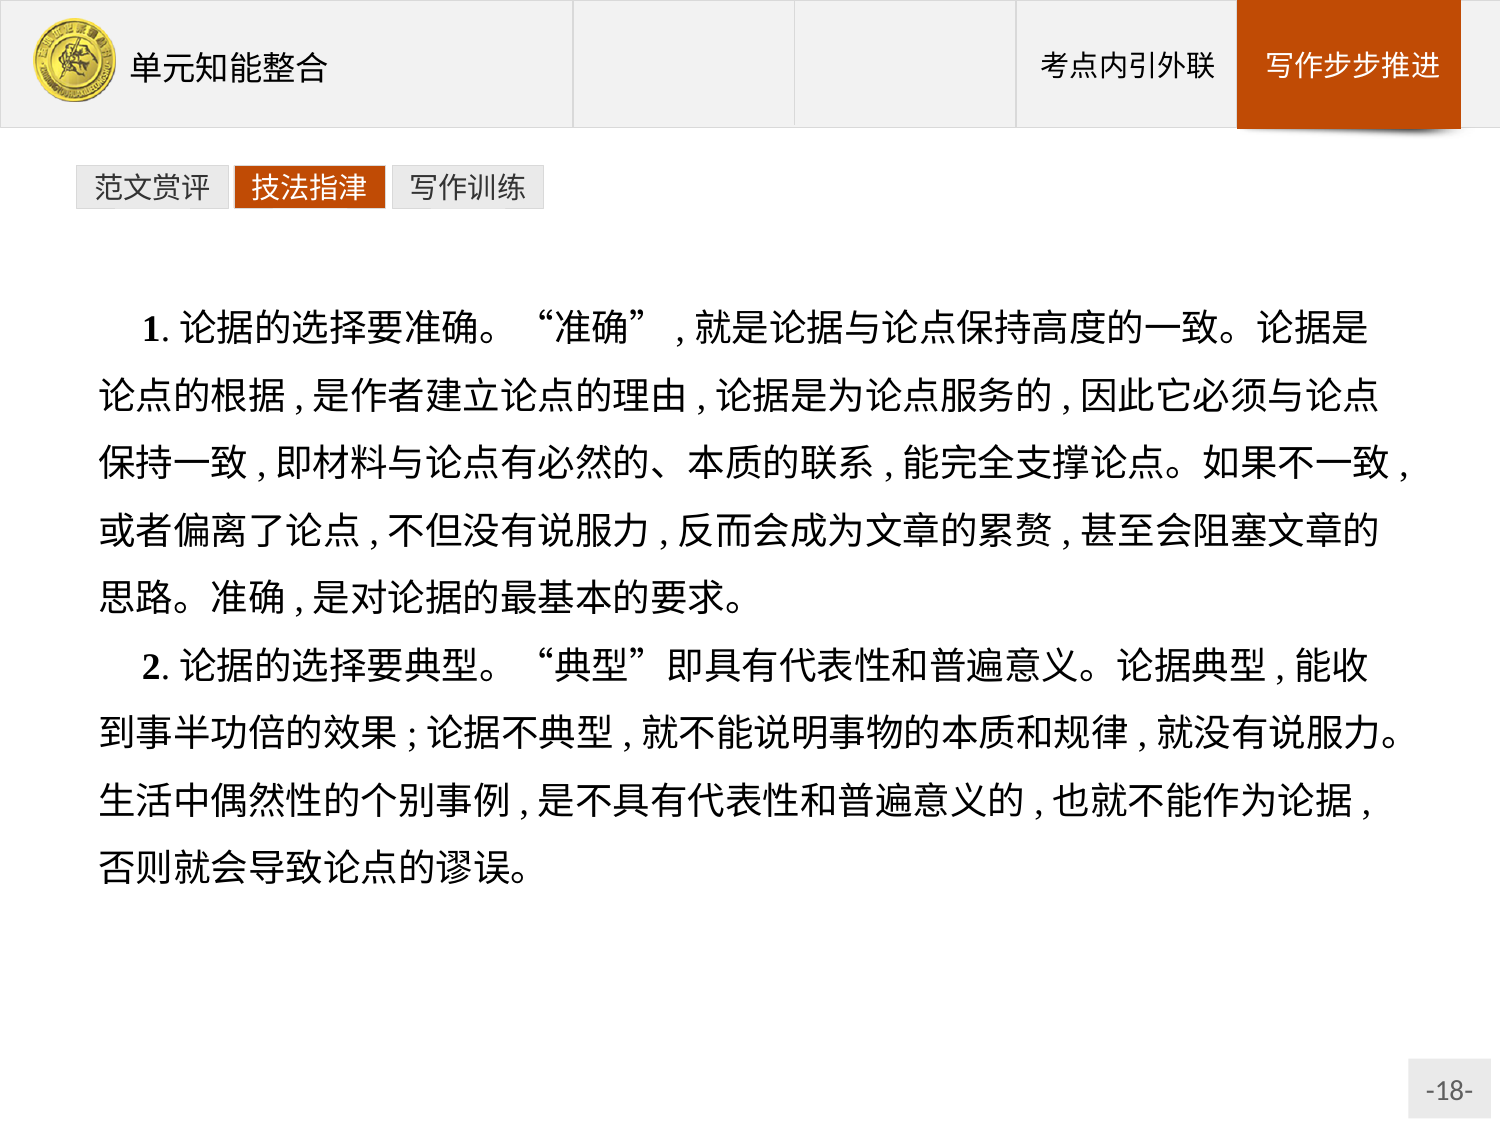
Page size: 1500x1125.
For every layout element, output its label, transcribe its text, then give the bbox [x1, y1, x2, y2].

text_box 技法指津 [232, 163, 388, 210]
picture [1237, 0, 1475, 140]
picture [33, 18, 116, 102]
text_box 范文赏评 [75, 163, 230, 210]
text_box 1.论据的选择要准确。“准确”,就是论据与论点保持高度的一致。论据是论点的根据,是作者建立论点的理由,论据是为论点服务的,因此它必须与论点保持一致,即材料与论点有必然的、本质的联系,能完全支撑论点。如果不一致,或者偏离了论点,不但没有说服力,反而会成为文章的累赘,甚至会阻塞文章的思路。准确,是对论据的最基本的要求。 2.论据的选择要典型。“典型”即具有代表性和普遍意义。论据典型,能收到事半功倍的效果;论据不典型,就不能说明事物的本质和规律,就没有说服力。生活中偶然性的个别事例,是不具有代表性和普遍意义的,也就不能作为论据,否则就会导致论点的谬误。 [83, 274, 1417, 897]
text_box 写作训练 [390, 163, 546, 210]
